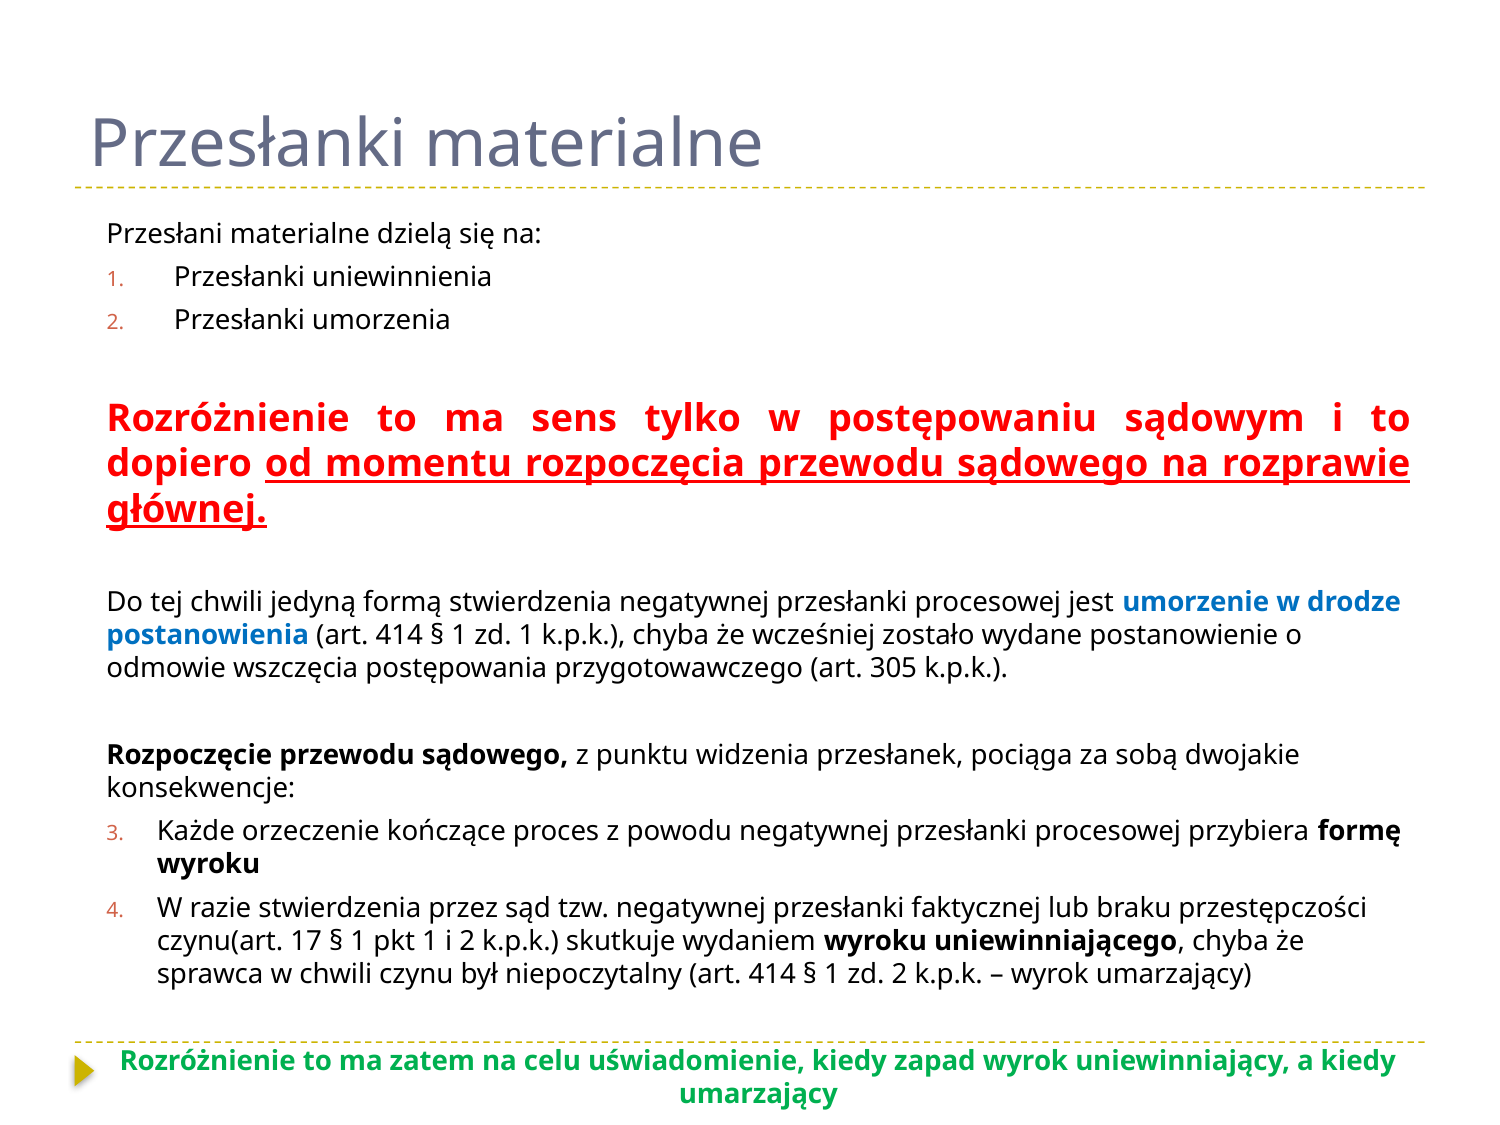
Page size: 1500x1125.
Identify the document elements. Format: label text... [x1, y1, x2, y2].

title Przesłanki materialne [75, 24, 1425, 188]
list Przesłani materialne dzielą się na: Przesłanki uniewinnienia Przesłanki umorzenia Rozróżnienie to ma sens tylko w postępowaniu sądowym i to dopiero od momentu rozpoczęcia przewodu sądowego na rozprawie głównej. Do tej chwili jedyną formą stwierdzenia negatywnej przesłanki procesowej jest umorzenie w drodze postanowienia (art. 414 § 1 zd. 1 k.p.k.), chyba że wcześniej zostało wydane postanowienie o odmowie wszczęcia postępowania przygotowawczego (art. 305 k.p.k.). Rozpoczęcie przewodu sądowego, z punktu widzenia przesłanek, pociąga za sobą dwojakie konsekwencje: Każde orzeczenie kończące proces z powodu negatywnej przesłanki procesowej przybiera formę wyroku W razie stwierdzenia przez sąd tzw. negatywnej przesłanki faktycznej lub braku przestępczości czynu(art. 17 § 1 pkt 1 i 2 k.p.k.) skutkuje wydaniem wyroku uniewinniającego, chyba że sprawca w chwili czynu był niepoczytalny (art. 414 § 1 zd. 2 k.p.k. – wyrok umarzający) Rozróżnienie to ma zatem na celu uświadomienie, kiedy zapad wyrok uniewinniający, a kiedy umarzający [75, 208, 1425, 1125]
